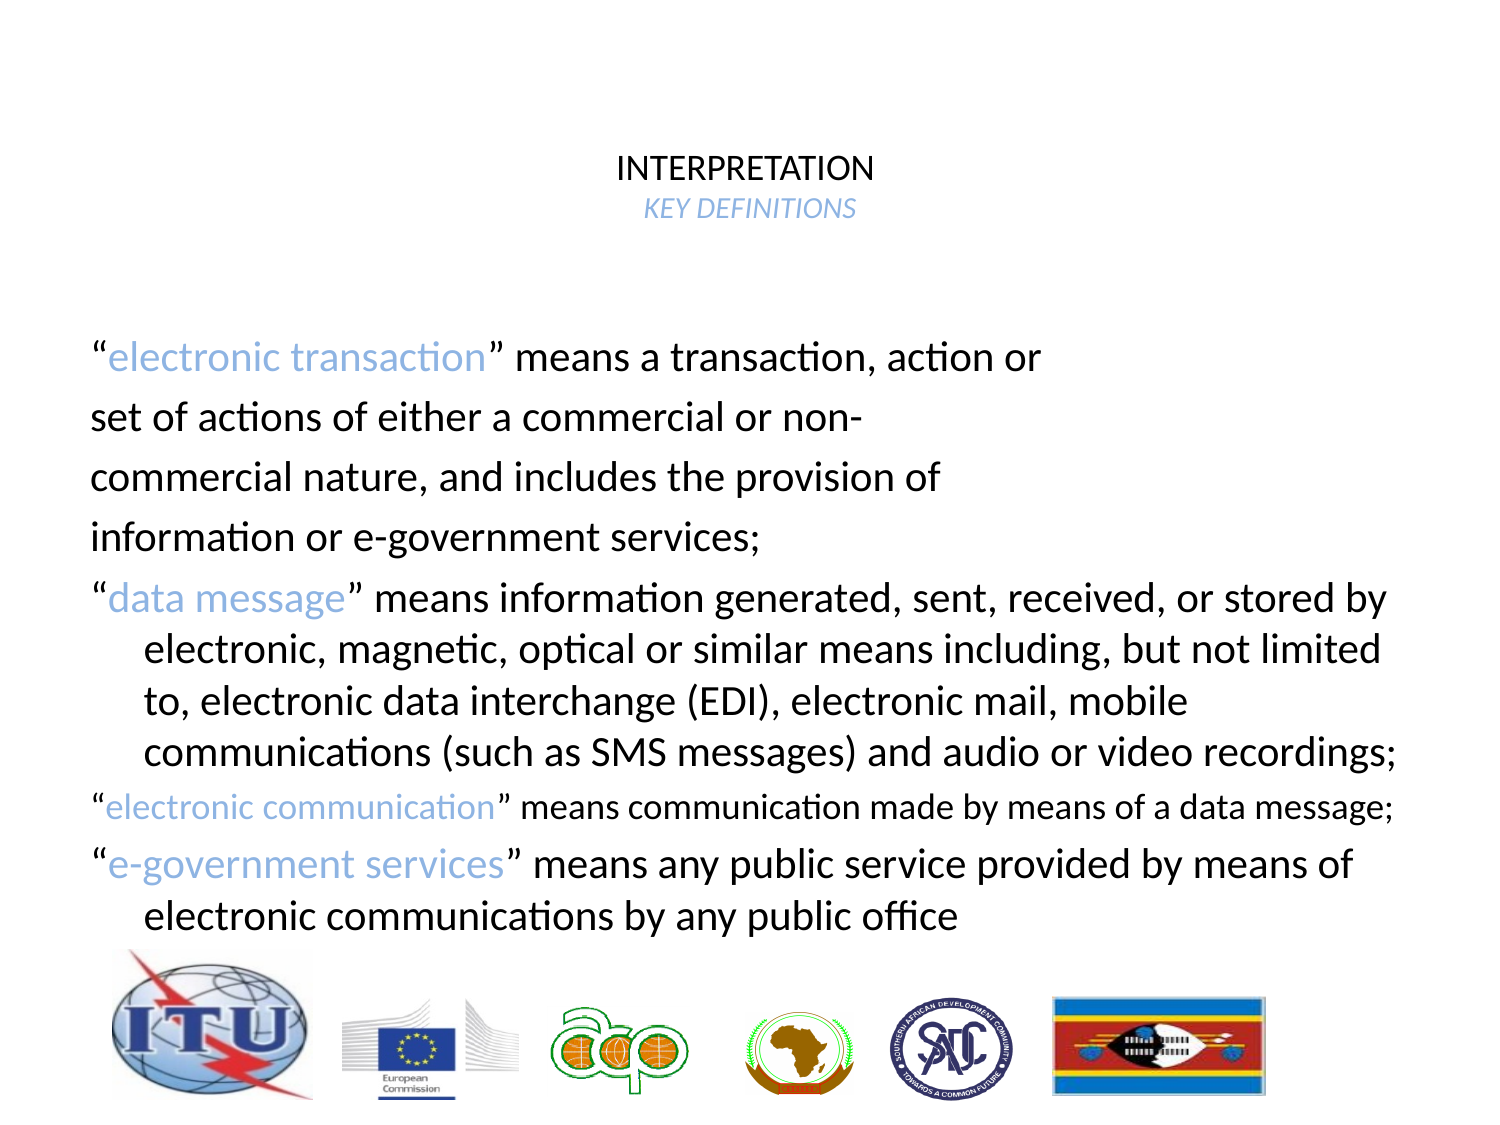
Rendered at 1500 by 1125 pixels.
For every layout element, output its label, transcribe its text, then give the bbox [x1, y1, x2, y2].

picture [342, 1005, 519, 1100]
title INTERPRETATION KEY DEFINITIONS [75, 45, 1425, 200]
picture [547, 1006, 690, 1097]
list “electronic transaction” means a transaction, action or set of actions of either a commercial or non- commercial nature, and includes the provision of information or e-government services; “data message” means information generated, sent, received, or stored by electronic, magnetic, optical or similar means including, but not limited to, electronic data interchange (EDI), electronic mail, mobile communications (such as SMS messages) and audio or video recordings; “electronic communication” means communication made by means of a data message; “e-government services” means any public service provided by means of electronic communications by any public office [75, 200, 1425, 1005]
picture [1052, 1005, 1266, 1096]
picture [112, 949, 313, 1101]
picture [745, 1012, 854, 1095]
picture [888, 1005, 1014, 1102]
